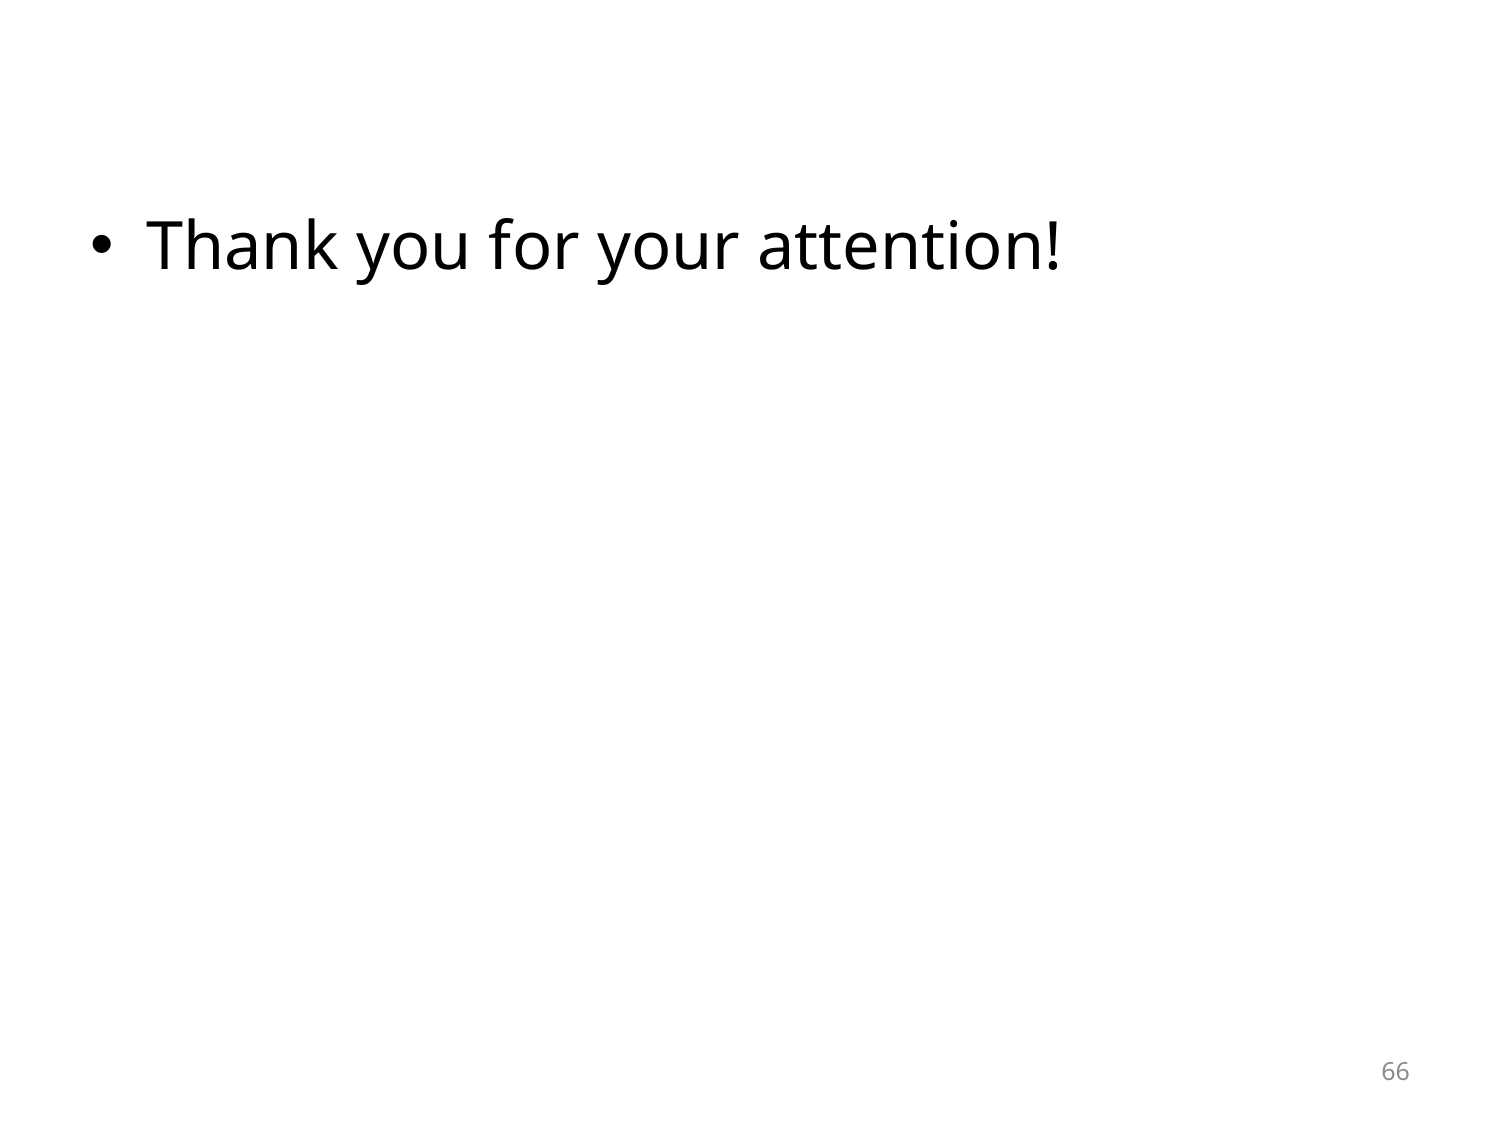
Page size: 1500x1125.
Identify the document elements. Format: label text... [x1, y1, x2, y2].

list Thank you for your attention! [75, 195, 1425, 1011]
slide_number 66 [1074, 1042, 1425, 1103]
